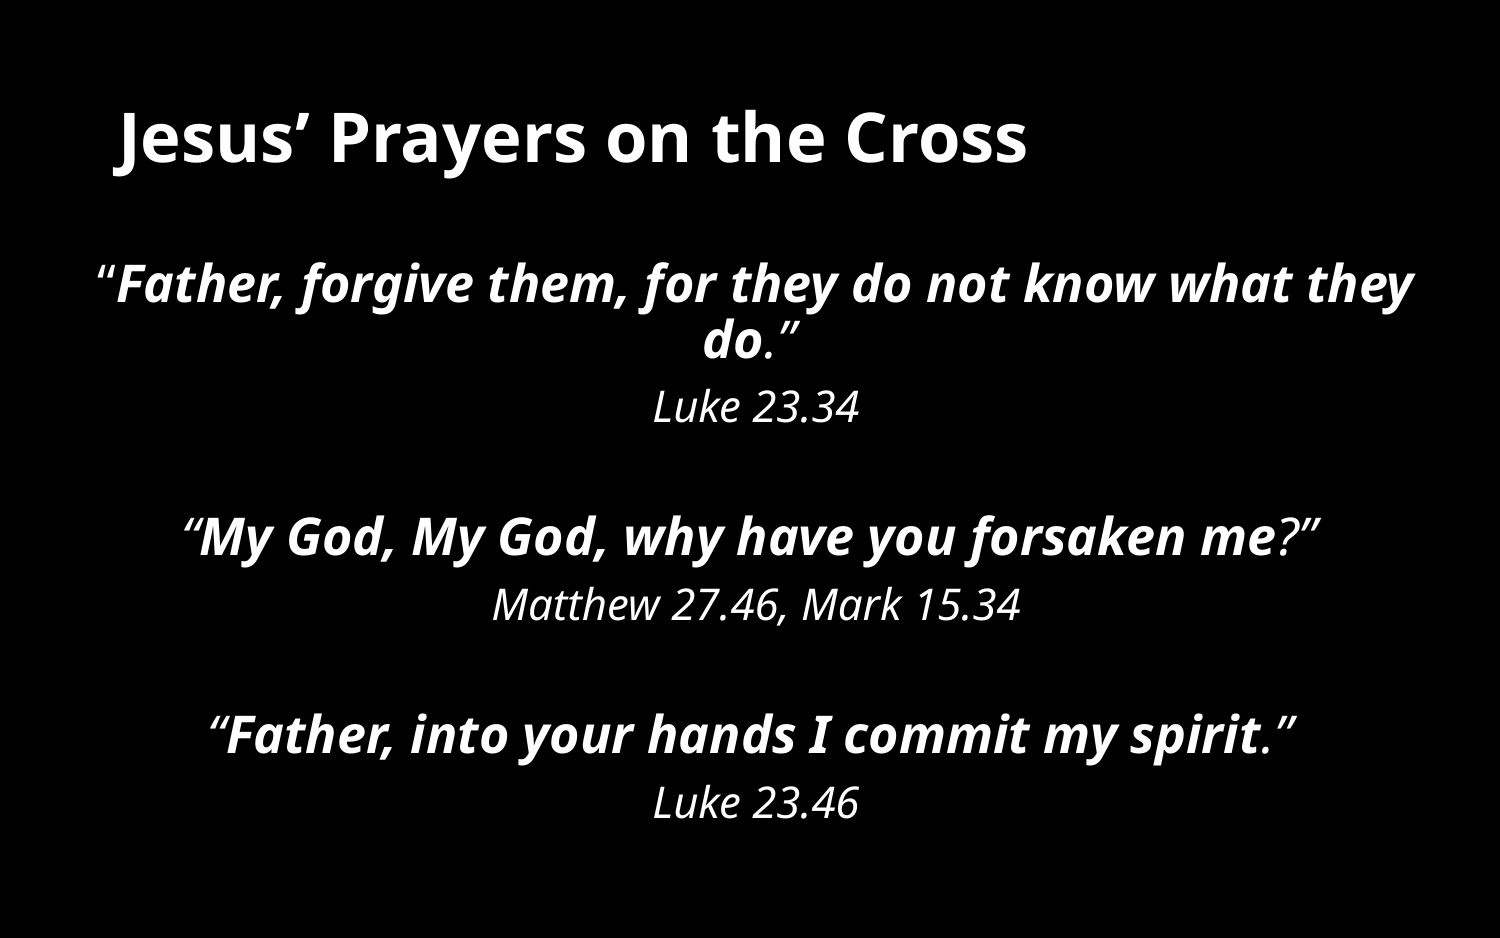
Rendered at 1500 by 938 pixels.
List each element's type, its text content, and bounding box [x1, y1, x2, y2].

list “Father, forgive them, for they do not know what they do.” Luke 23.34 “My God, My God, why have you forsaken me?” Matthew 27.46, Mark 15.34 “Father, into your hands I commit my spirit.” Luke 23.46 [52, 249, 1460, 885]
title Jesus’ Prayers on the Cross [103, 49, 1397, 232]
